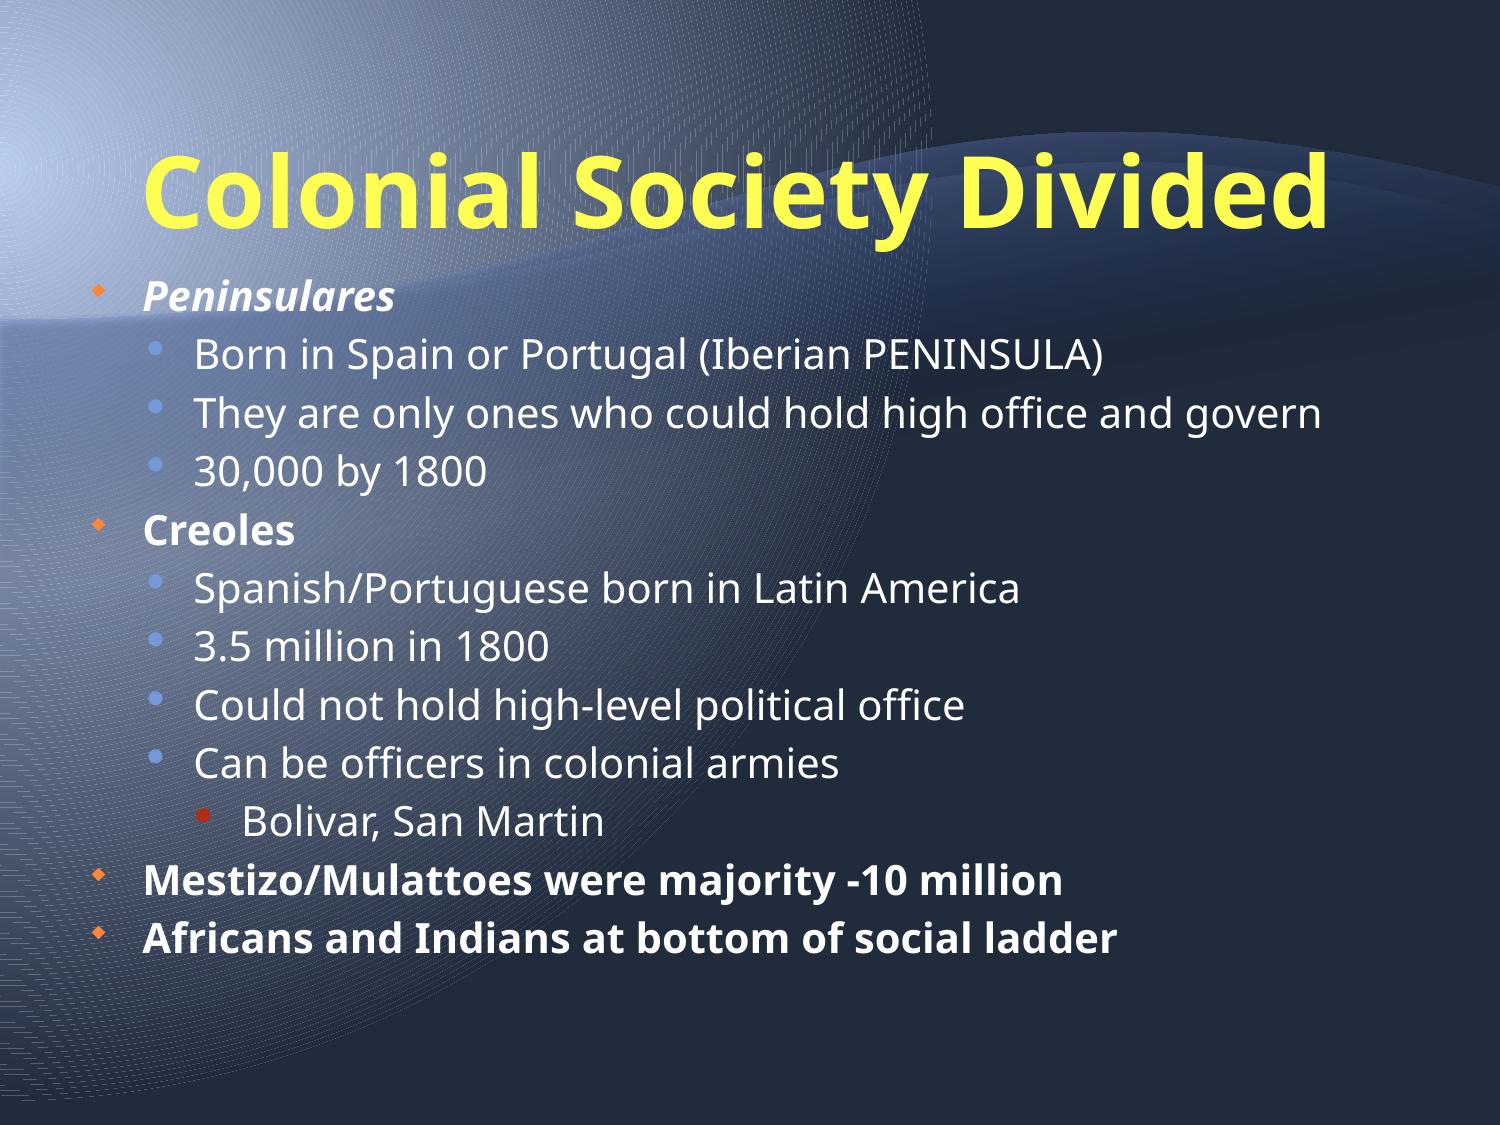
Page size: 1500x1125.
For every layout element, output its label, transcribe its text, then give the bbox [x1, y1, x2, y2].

title Colonial Society Divided [75, 87, 1425, 250]
list Peninsulares Born in Spain or Portugal (Iberian PENINSULA) They are only ones who could hold high office and govern 30,000 by 1800 Creoles Spanish/Portuguese born in Latin America 3.5 million in 1800 Could not hold high-level political office Can be officers in colonial armies Bolivar, San Martin Mestizo/Mulattoes were majority -10 million Africans and Indians at bottom of social ladder [74, 262, 1426, 1033]
